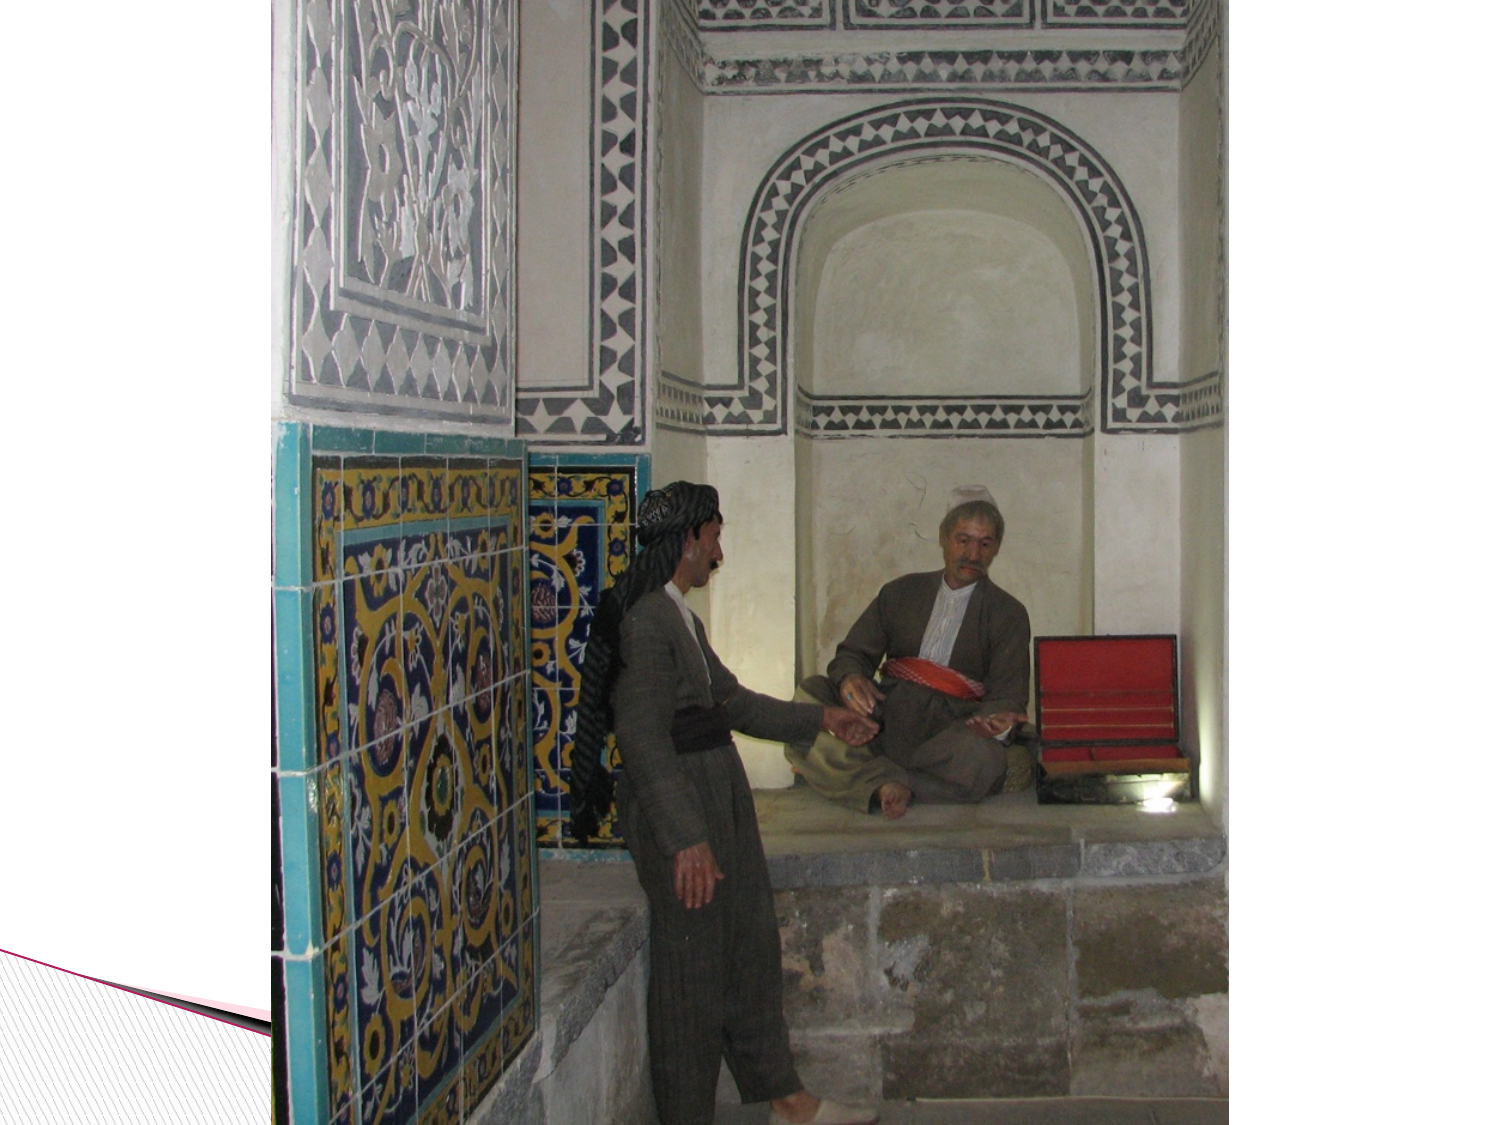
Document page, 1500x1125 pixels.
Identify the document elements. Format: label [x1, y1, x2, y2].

picture [270, 0, 1230, 1125]
